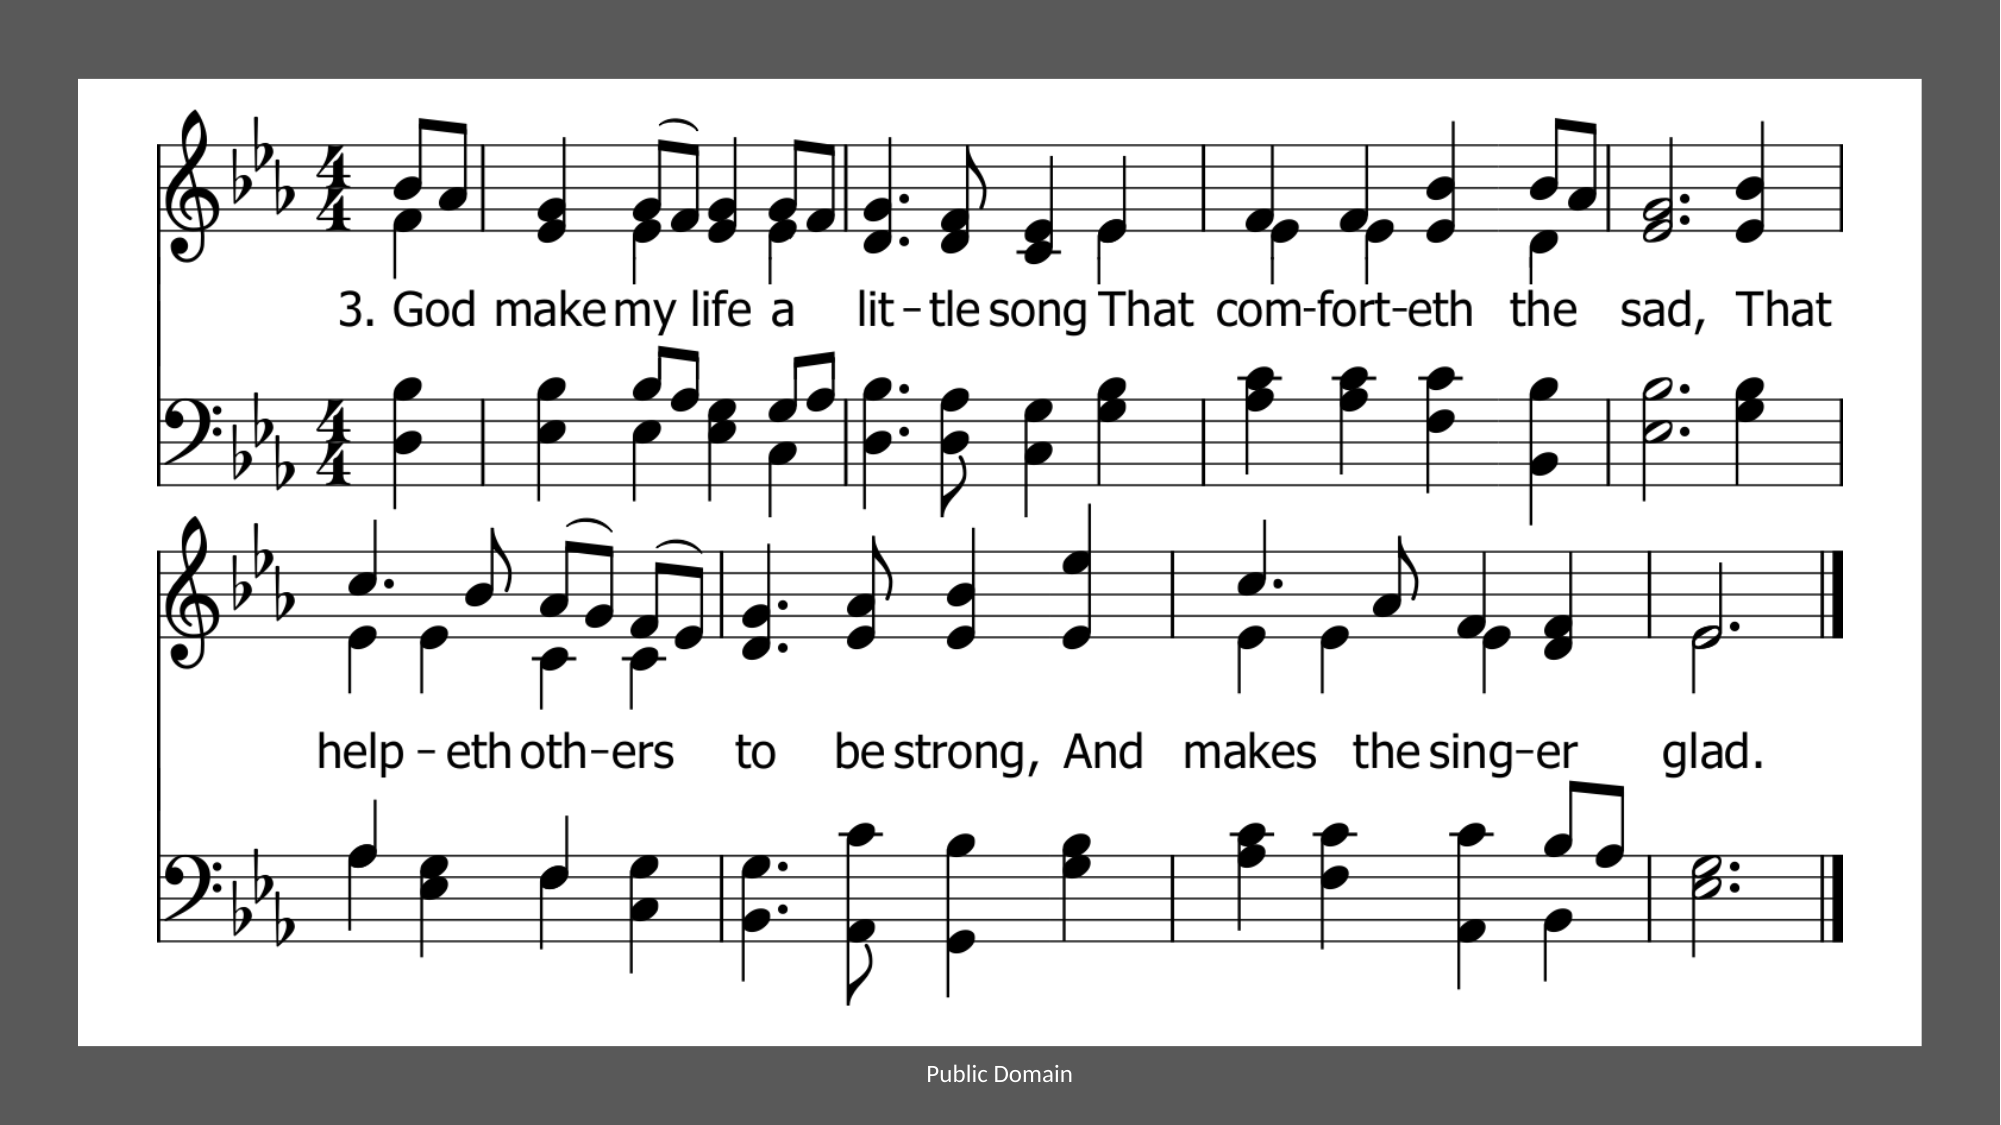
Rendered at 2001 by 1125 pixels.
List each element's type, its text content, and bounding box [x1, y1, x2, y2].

footer Public Domain [662, 1042, 1338, 1103]
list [157, 105, 1843, 1020]
text_box [77, 78, 1923, 1047]
text_box [0, 0, 2000, 1125]
